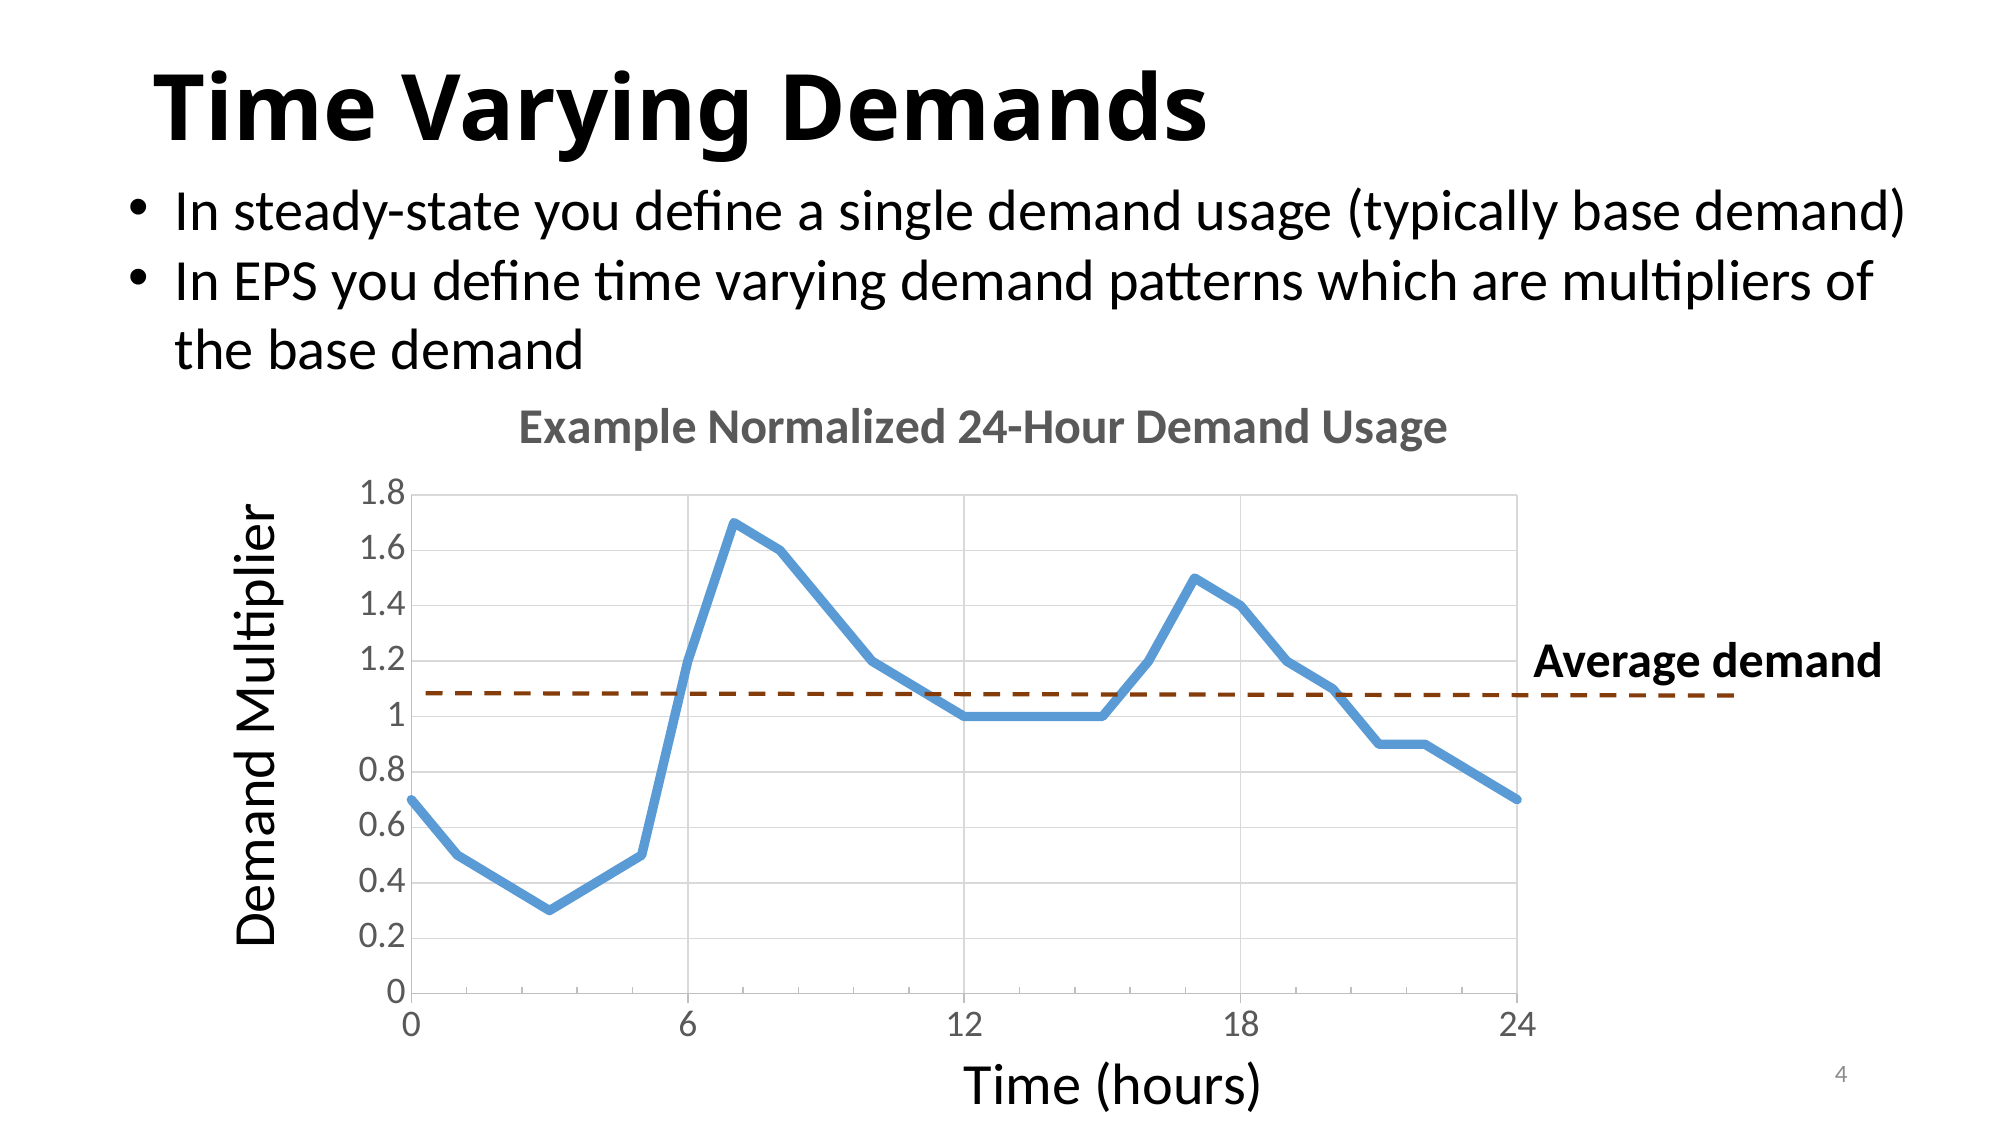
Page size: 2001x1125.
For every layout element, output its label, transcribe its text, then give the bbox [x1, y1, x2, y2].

title Time Varying Demands [137, 59, 1863, 163]
text_box Average demand [1561, 619, 1909, 695]
slide_number 4 [1412, 1042, 1863, 1103]
text_box Demand Multiplier [209, 488, 294, 964]
text_box Time (hours) [949, 1061, 1279, 1124]
chart [333, 360, 1561, 1061]
text_box In steady-state you define a single demand usage (typically base demand) In EPS you define time varying demand patterns which are multipliers of the base demand [113, 164, 1939, 390]
